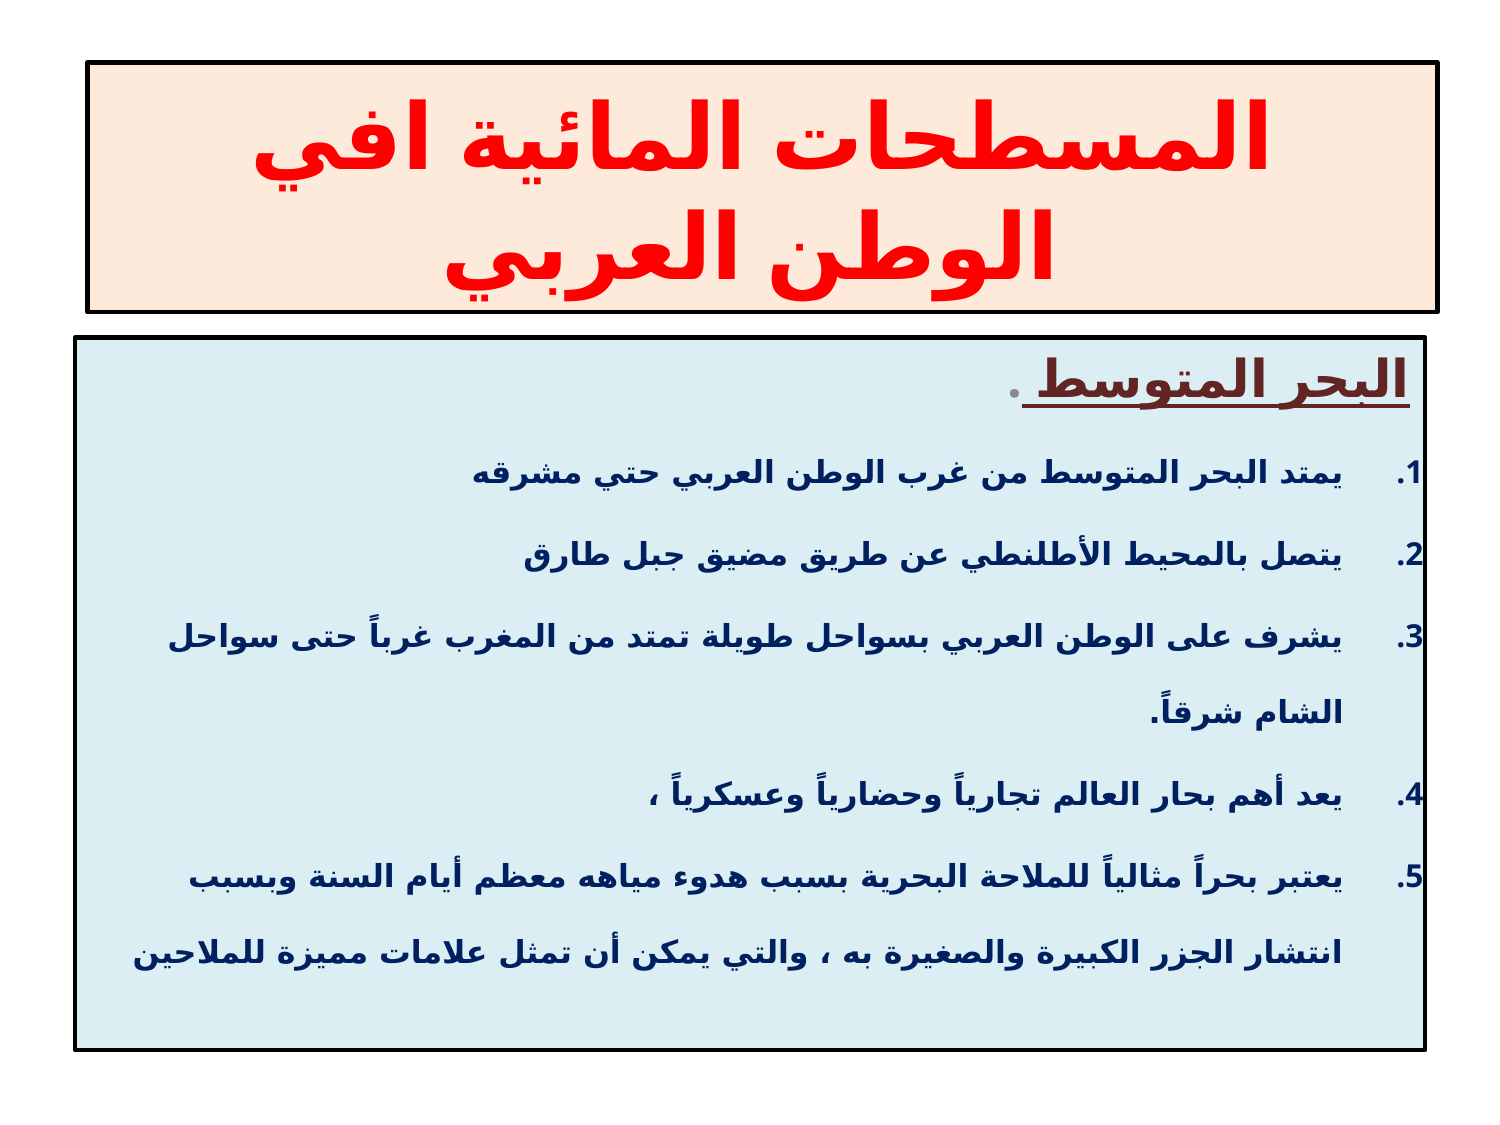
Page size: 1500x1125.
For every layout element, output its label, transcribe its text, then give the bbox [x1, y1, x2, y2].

title المسطحات المائية افي الوطن العربي [87, 62, 1438, 313]
subtitle البحر المتوسط . يمتد البحر المتوسط من غرب الوطن العربي حتي مشرقه يتصل بالمحيط الأطلنطي عن طريق مضيق جبل طارق يشرف على الوطن العربي بسواحل طويلة تمتد من المغرب غرباً حتى سواحل الشام شرقاً. يعد أهم بحار العالم تجارياً وحضارياً وعسكرياً ، يعتبر بحراً مثالياً للملاحة البحرية بسبب هدوء مياهه معظم أيام السنة وبسبب انتشار الجزر الكبيرة والصغيرة به ، والتي يمكن أن تمثل علامات مميزة للملاحين [75, 337, 1425, 1050]
